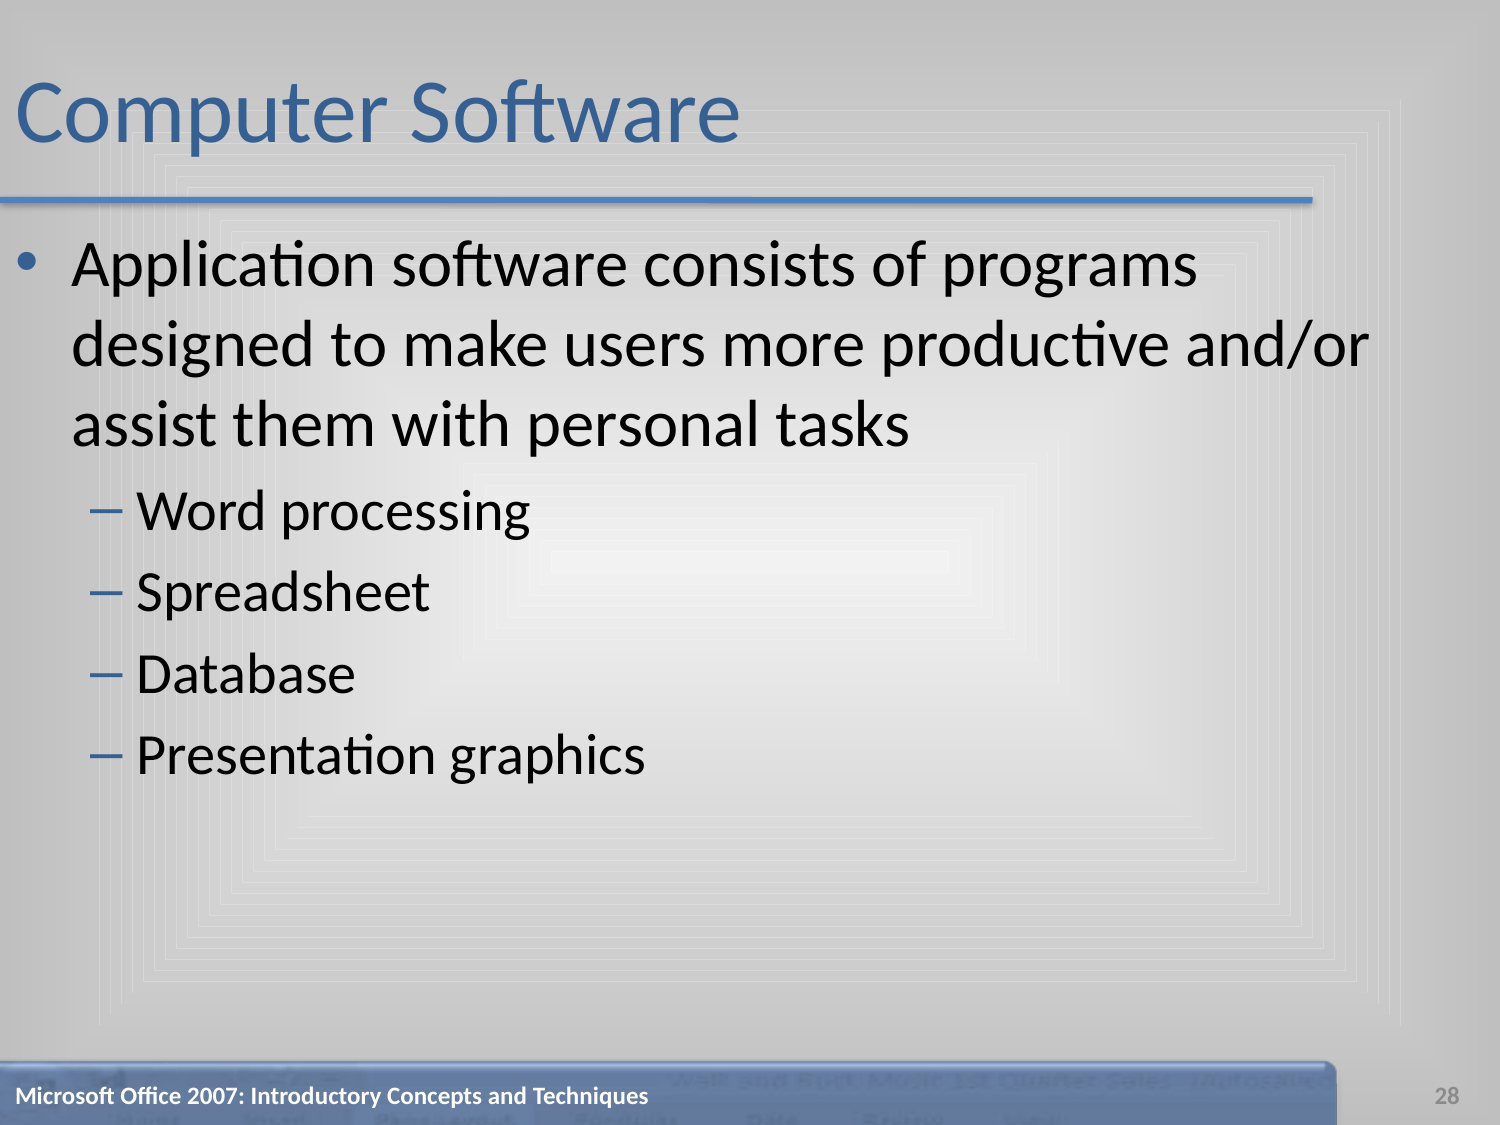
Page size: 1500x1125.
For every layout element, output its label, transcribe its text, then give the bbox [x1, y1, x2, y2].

title Computer Software [0, 12, 1426, 201]
footer Microsoft Office 2007: Introductory Concepts and Techniques [0, 1065, 1300, 1125]
picture [0, 1052, 1348, 1125]
slide_number 28 [1400, 1065, 1475, 1125]
list Application software consists of programs designed to make users more productive and/or assist them with personal tasks Word processing Spreadsheet Database Presentation graphics [0, 212, 1426, 1006]
